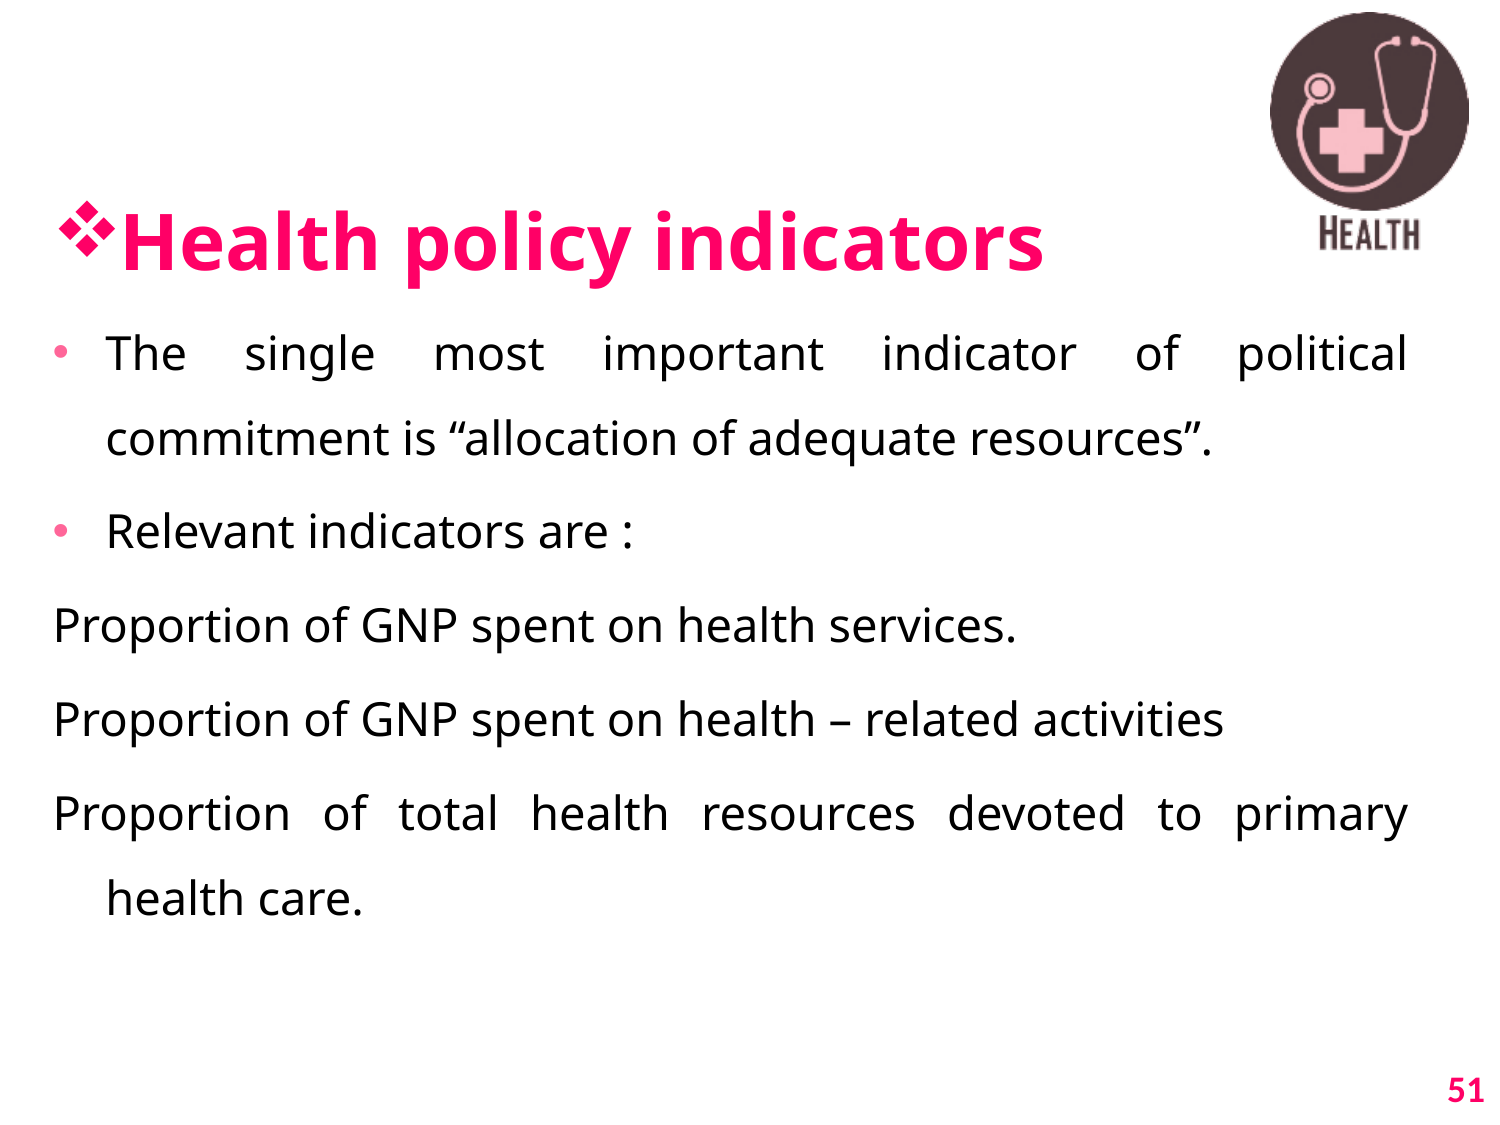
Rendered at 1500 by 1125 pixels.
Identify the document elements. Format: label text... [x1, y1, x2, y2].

slide_number 51 [1162, 1050, 1500, 1125]
list Health policy indicators The single most important indicator of political commitment is “allocation of adequate resources”. Relevant indicators are : Proportion of GNP spent on health services. Proportion of GNP spent on health – related activities Proportion of total health resources devoted to primary health care. [37, 137, 1425, 938]
picture [1270, 12, 1469, 259]
